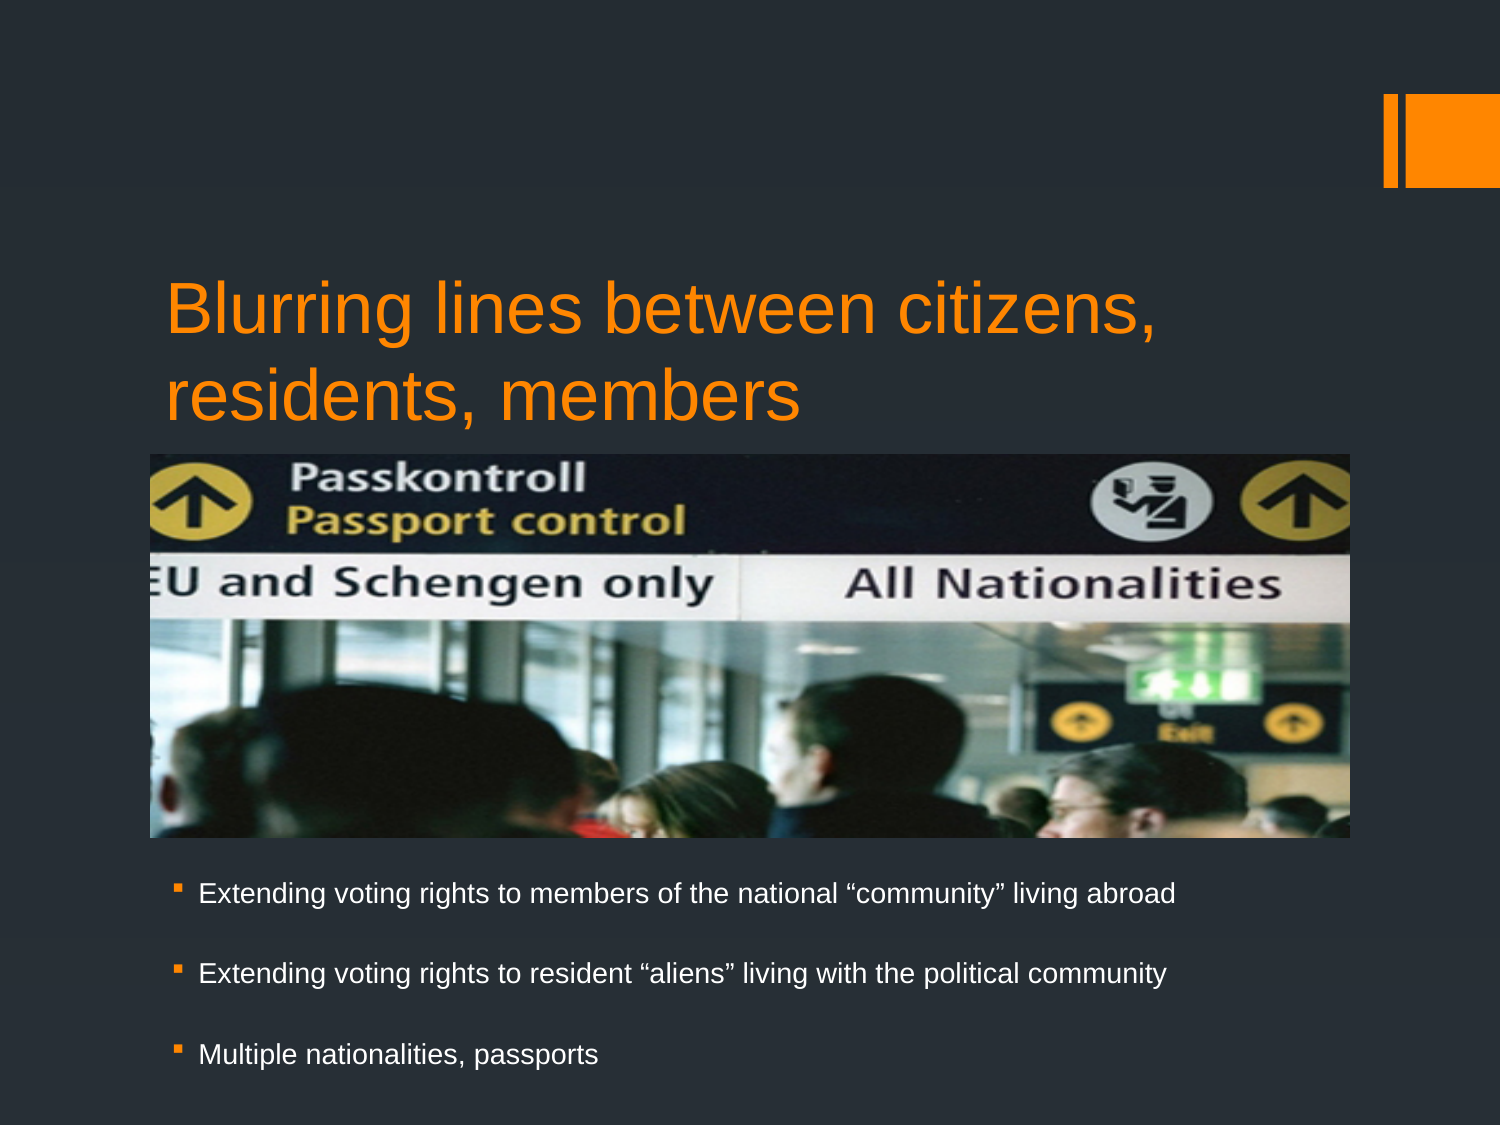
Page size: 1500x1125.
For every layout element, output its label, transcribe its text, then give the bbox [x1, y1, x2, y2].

title Blurring lines between citizens, residents, members [150, 253, 1350, 443]
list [149, 453, 1351, 838]
list Extending voting rights to members of the national “community” living abroad Extending voting rights to resident “aliens” living with the political community Multiple nationalities, passports [150, 866, 1500, 1080]
